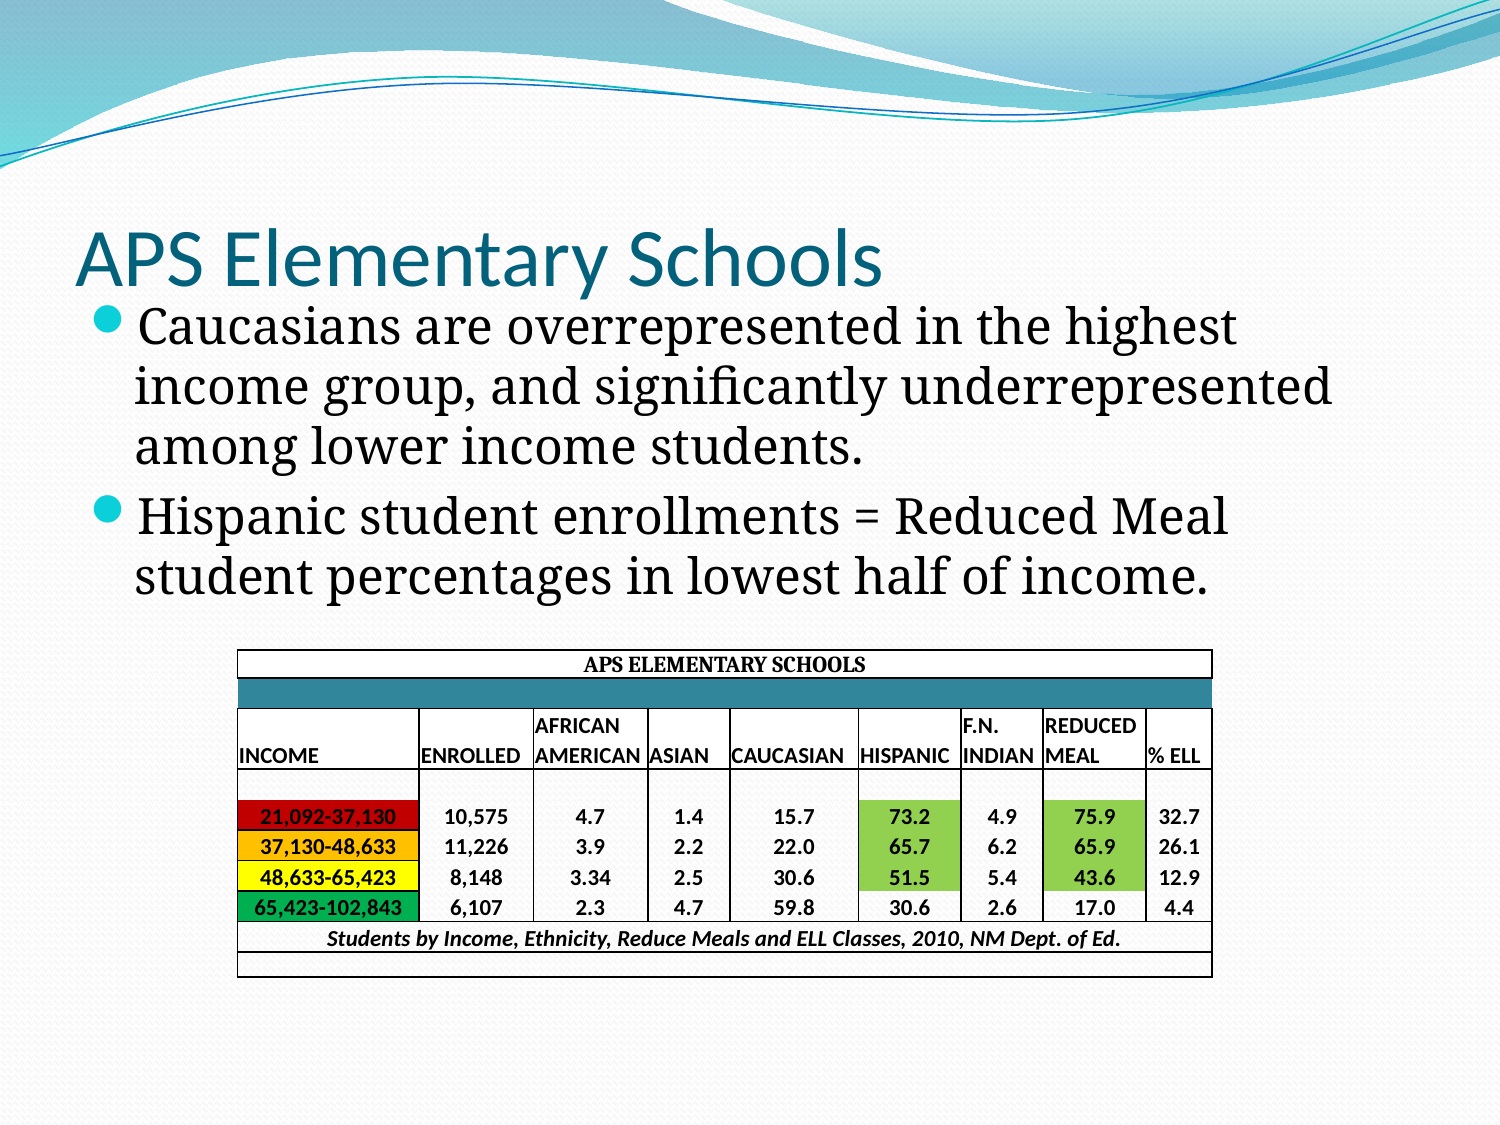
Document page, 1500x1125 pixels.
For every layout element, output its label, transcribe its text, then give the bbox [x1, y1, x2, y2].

table_cell [420, 770, 533, 800]
table_cell % ELL [1147, 739, 1211, 768]
table_cell 4.4 [1147, 891, 1211, 921]
table_cell ENROLLED [420, 739, 533, 768]
table_cell [858, 679, 961, 708]
table_cell [1147, 709, 1211, 739]
table_cell Students by Income, Ethnicity, Reduce Meals and ELL Classes, 2010, NM Dept. of Ed. [238, 922, 1211, 951]
table_cell [534, 770, 647, 800]
table_cell 2.2 [649, 830, 729, 861]
table_cell [1044, 770, 1145, 800]
table_cell CAUCASIAN [731, 739, 858, 768]
table_cell 22.0 [731, 830, 858, 861]
table_cell F.N. [962, 709, 1042, 739]
table_cell 2.3 [534, 891, 647, 921]
table_cell 48,633-65,423 [238, 861, 418, 890]
table_cell AFRICAN [534, 709, 647, 739]
table_cell AMERICAN [534, 739, 647, 768]
table_cell [534, 679, 648, 708]
table_cell 30.6 [859, 891, 960, 921]
table_cell [859, 709, 960, 739]
table_cell 5.4 [962, 861, 1042, 891]
table_cell REDUCED [1044, 709, 1145, 739]
table_cell 1.4 [649, 800, 729, 830]
table_cell [1146, 679, 1212, 708]
list Caucasians are overrepresented in the highest income group, and significantly underrepresented among lower income students. Hispanic student enrollments = Reduced Meal student percentages in lowest half of income. [75, 287, 1425, 975]
table_cell 32.7 [1147, 800, 1211, 830]
table_cell 43.6 [1044, 861, 1145, 891]
table_cell 3.9 [534, 830, 647, 861]
table_cell 30.6 [731, 861, 858, 891]
table_cell [962, 770, 1042, 800]
table_cell 4.7 [534, 800, 647, 830]
table_cell 17.0 [1044, 891, 1145, 921]
table_cell INDIAN [962, 739, 1042, 768]
table_cell 73.2 [859, 800, 960, 830]
table_cell 37,130-48,633 [238, 831, 418, 860]
table_cell 65.7 [859, 830, 960, 861]
table_cell [648, 679, 730, 708]
table_cell 2.5 [649, 861, 729, 891]
table_cell [649, 709, 729, 739]
table_cell [420, 709, 533, 739]
table_cell [238, 709, 418, 739]
table_cell 8,148 [420, 861, 533, 891]
table_cell [649, 770, 729, 800]
table_cell HISPANIC [859, 739, 960, 768]
table_cell 6,107 [420, 891, 533, 921]
table_cell 75.9 [1044, 800, 1145, 830]
table_cell [961, 679, 1043, 708]
table_cell [859, 770, 960, 800]
table_cell MEAL [1044, 739, 1145, 768]
table_cell [419, 679, 534, 708]
title APS Elementary Schools [75, 115, 1425, 287]
table_cell [238, 953, 1211, 976]
table_cell 2.6 [962, 891, 1042, 921]
table_cell [238, 679, 419, 708]
table_cell 59.8 [731, 891, 858, 921]
table_cell 11,226 [420, 830, 533, 861]
table_cell 21,092-37,130 [238, 800, 418, 829]
table_cell [731, 770, 858, 800]
table_cell [730, 679, 858, 708]
table_cell [1147, 770, 1211, 800]
table_cell 26.1 [1147, 830, 1211, 861]
table_cell ASIAN [649, 739, 729, 768]
table_header APS ELEMENTARY SCHOOLS [238, 651, 1211, 677]
table_cell [1043, 679, 1146, 708]
table_cell INCOME [238, 739, 418, 768]
table_cell [731, 709, 858, 739]
table_cell 51.5 [859, 861, 960, 891]
table_cell 15.7 [731, 800, 858, 830]
table_cell 6.2 [962, 830, 1042, 861]
table_cell 12.9 [1147, 861, 1211, 891]
table_cell [238, 770, 418, 800]
table_cell 3.34 [534, 861, 647, 891]
table_cell 4.7 [649, 891, 729, 921]
table_cell 65.9 [1044, 830, 1145, 861]
table_cell 10,575 [420, 800, 533, 830]
table_cell 4.9 [962, 800, 1042, 830]
table_cell 65,423-102,843 [238, 892, 418, 921]
